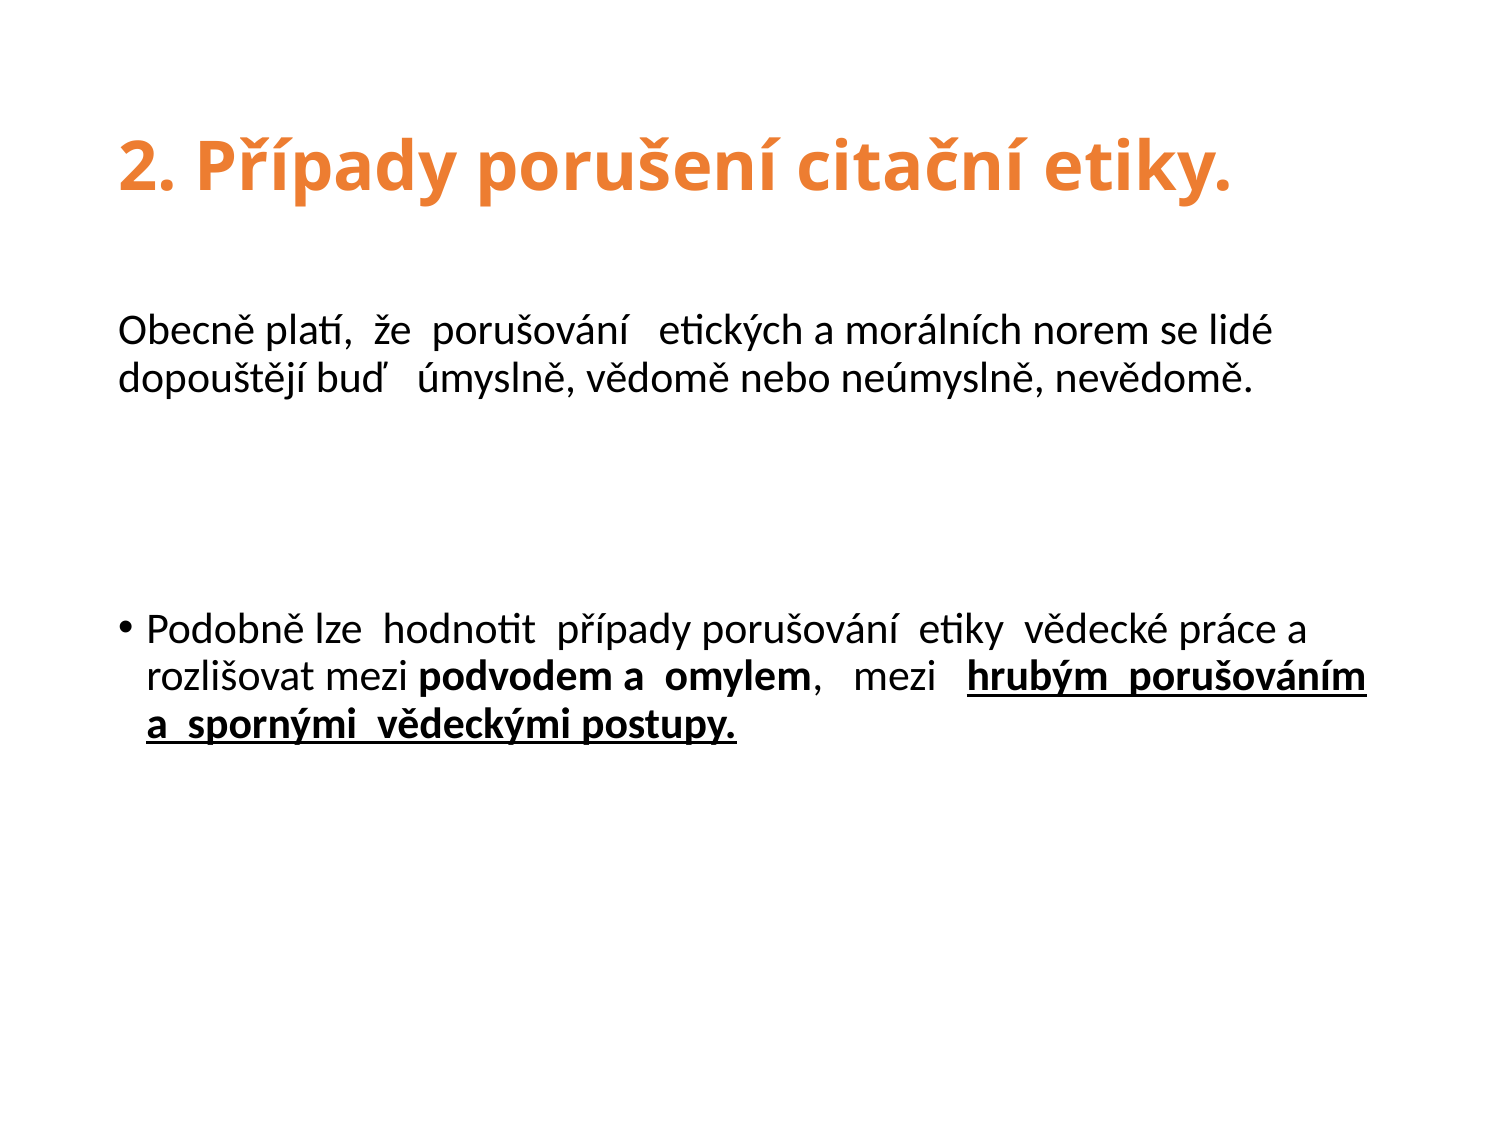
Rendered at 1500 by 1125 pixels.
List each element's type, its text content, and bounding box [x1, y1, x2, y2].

list Obecně platí, že porušování etických a morálních norem se lidé dopouštějí buď úmyslně, vědomě nebo neúmyslně, nevědomě. Podobně lze hodnotit případy porušování etiky vědecké práce a rozlišovat mezi podvodem a omylem, mezi hrubým porušováním a spornými vědeckými postupy. [103, 299, 1397, 1014]
title 2. Případy porušení citační etiky. [103, 59, 1397, 278]
